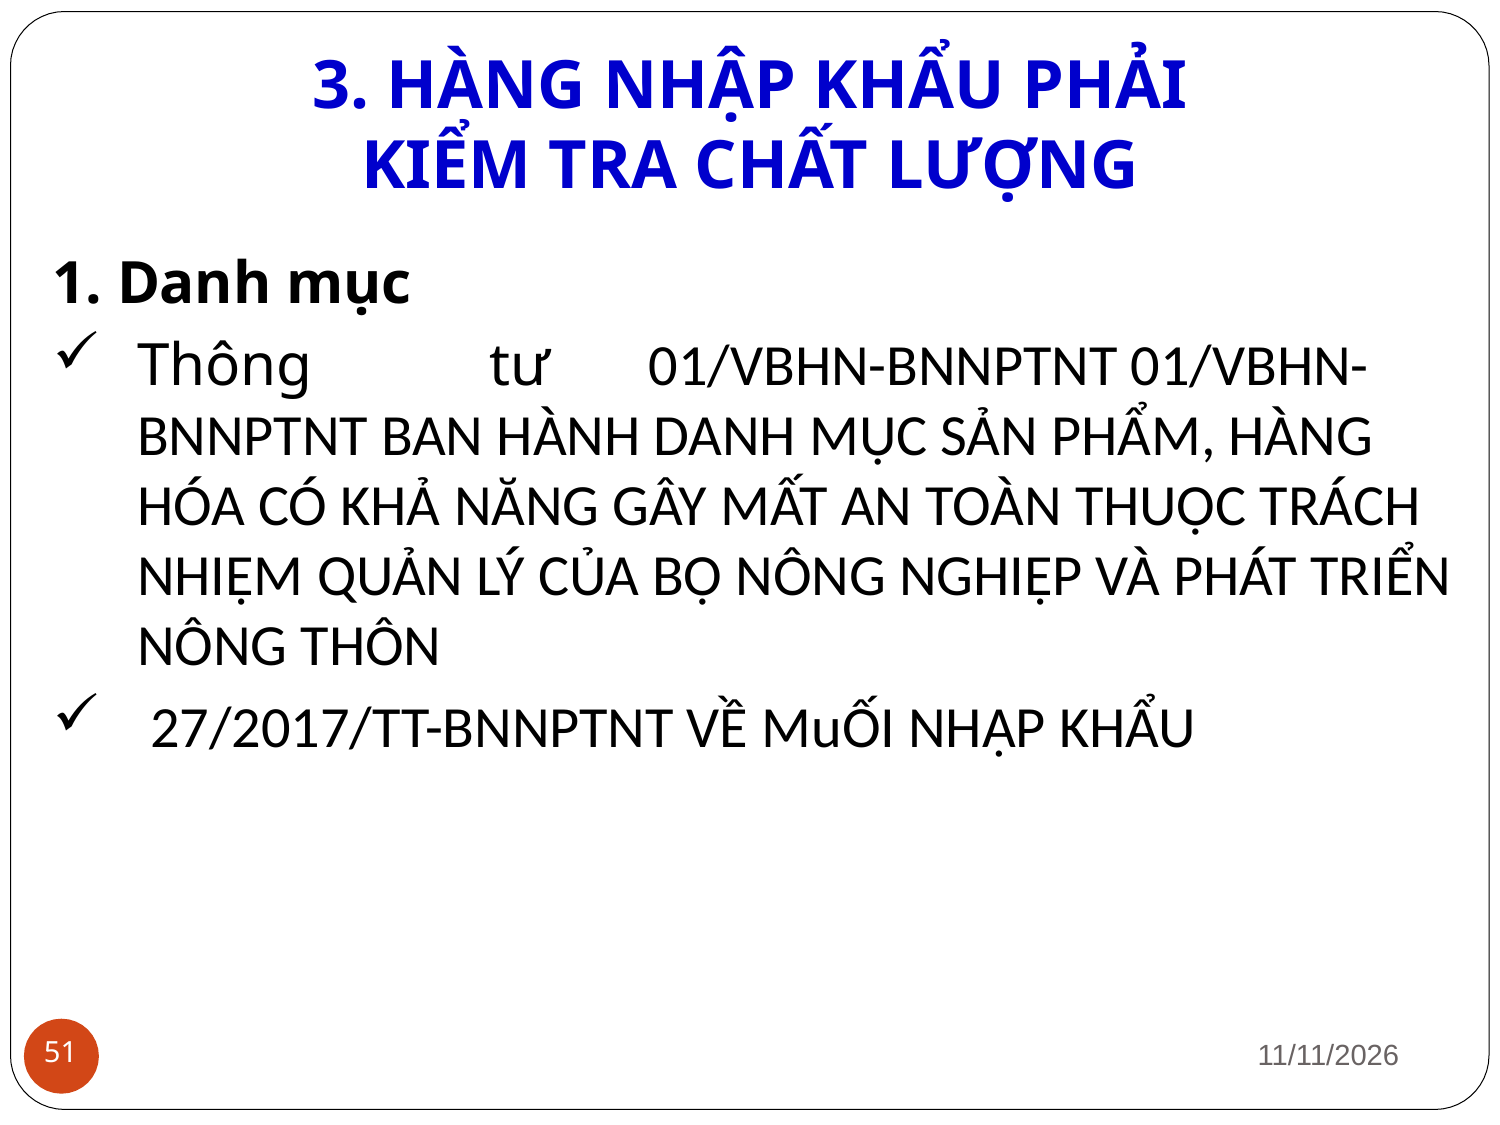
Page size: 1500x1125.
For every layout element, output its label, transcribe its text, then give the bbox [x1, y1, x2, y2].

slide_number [1255, 1039, 1407, 1125]
slide_number 51 [31, 1041, 92, 1125]
text_box 1. Danh mục Thông tư 01/VBHN-BNNPTNT 01/VBHN-BNNPTNT BAN HÀNH DANH MỤC SẢN PHẨM, HÀNG HÓA CÓ KHẢ NĂNG GÂY MẤT AN TOÀN THUỘC TRÁCH NHIỆM QUẢN LÝ CỦA BỘ NÔNG NGHIỆP VÀ PHÁT TRIỂN NÔNG THÔN 27/2017/TT-BNNPTNT VỀ MuỐI NHẬP KHẨU [50, 244, 1454, 760]
title 3. HÀNG NHẬP KHẨU PHẢI KIỂM TRA CHẤT LƯỢNG [74, 41, 1426, 230]
text_box [23, 1018, 99, 1079]
